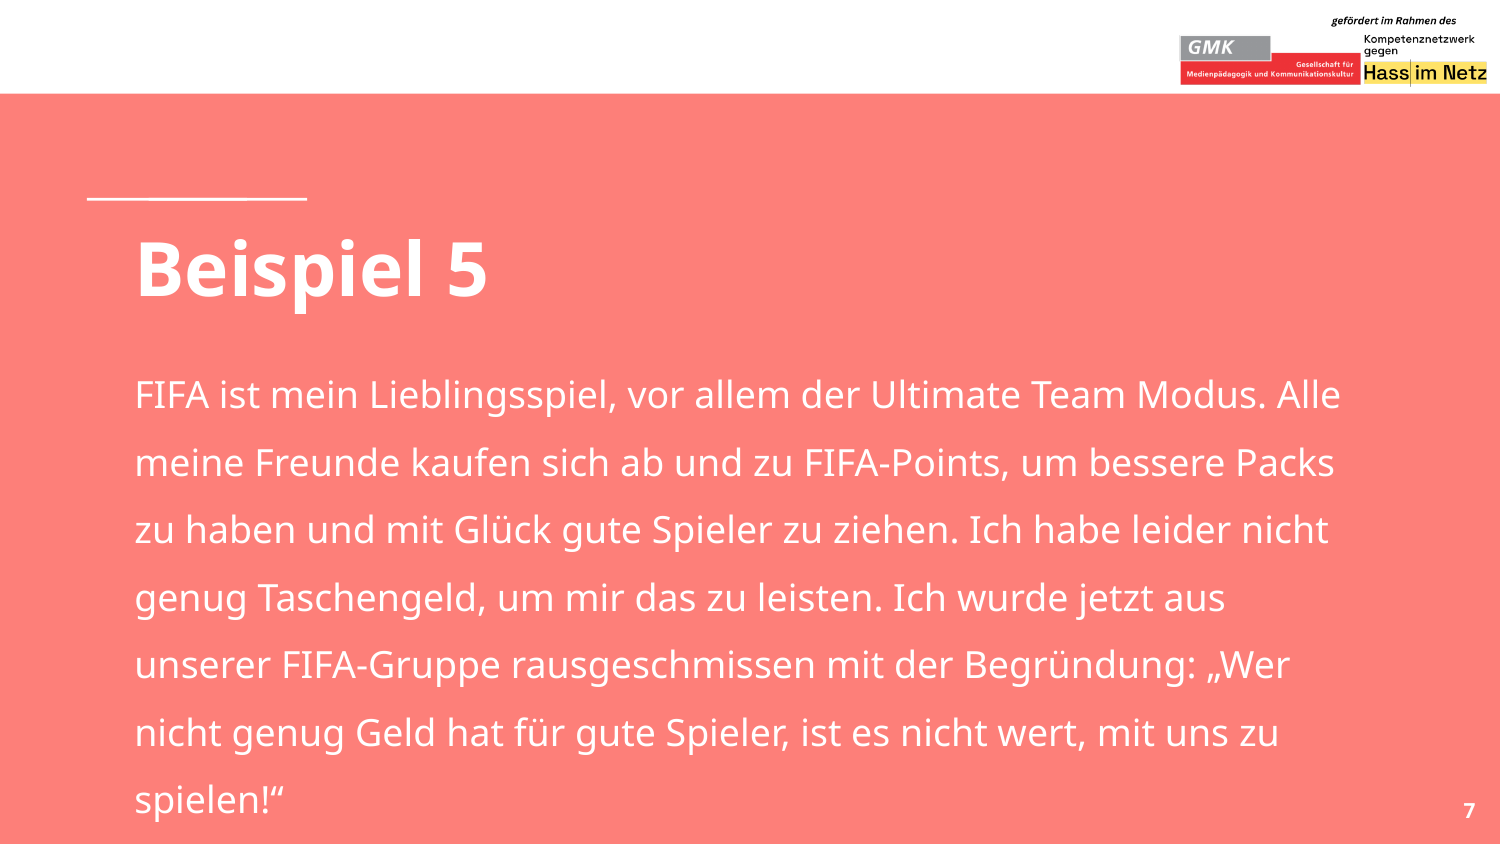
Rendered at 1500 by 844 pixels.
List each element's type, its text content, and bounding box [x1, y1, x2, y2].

text_box FIFA ist mein Lieblingsspiel, vor allem der Ultimate Team Modus. Alle meine Freunde kaufen sich ab und zu FIFA-Points, um bessere Packs zu haben und mit Glück gute Spieler zu ziehen. Ich habe leider nicht genug Taschengeld, um mir das zu leisten. Ich wurde jetzt aus unserer FIFA-Gruppe rausgeschmissen mit der Begründung: „Wer nicht genug Geld hat für gute Spieler, ist es nicht wert, mit uns zu spielen!“ [119, 341, 1371, 829]
picture [1177, 0, 1491, 94]
text_box 7 [1400, 779, 1491, 844]
title Beispiel 5 [119, 216, 1381, 466]
